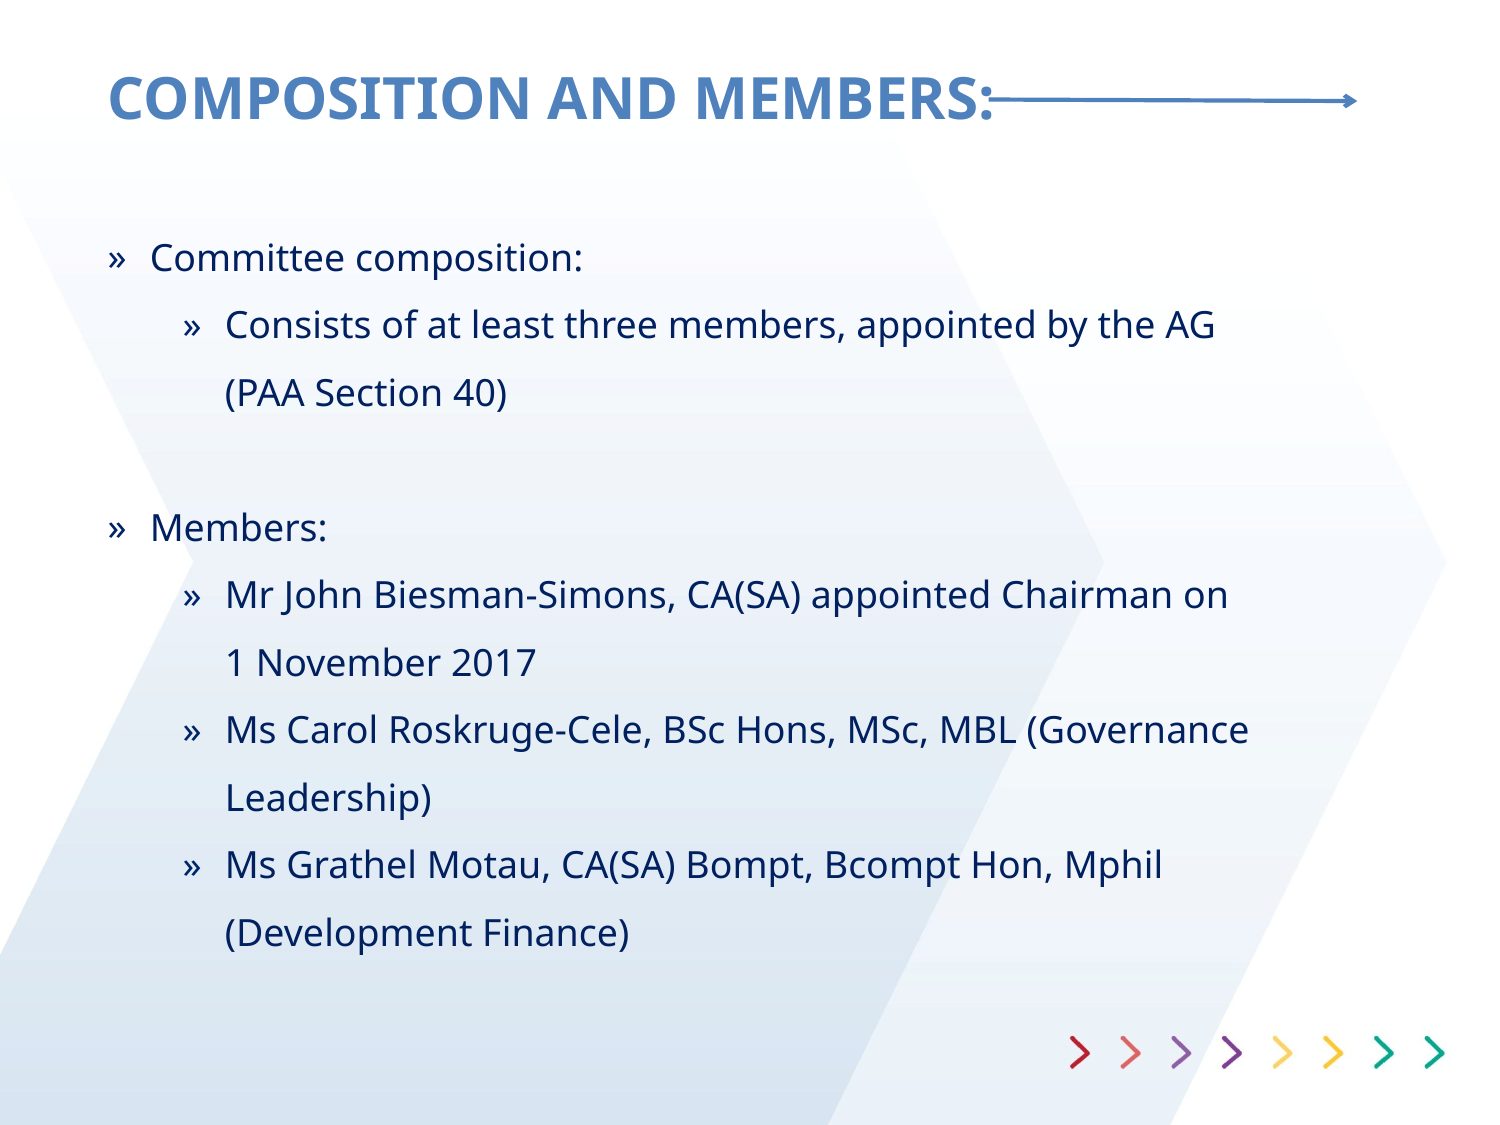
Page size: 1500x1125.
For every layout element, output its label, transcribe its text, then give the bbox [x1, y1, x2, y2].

text_box Committee composition: Consists of at least three members, appointed by the AG (PAA Section 40) Members: Mr John Biesman-Simons, CA(SA) appointed Chairman on 1 November 2017 Ms Carol Roskruge-Cele, BSc Hons, MSc, MBL (Governance Leadership) Ms Grathel Motau, CA(SA) Bompt, Bcompt Hon, Mphil (Development Finance) [92, 204, 1412, 1029]
picture [0, 0, 1500, 1125]
title COMPOSITION AND MEMBERS: [92, 56, 1106, 137]
